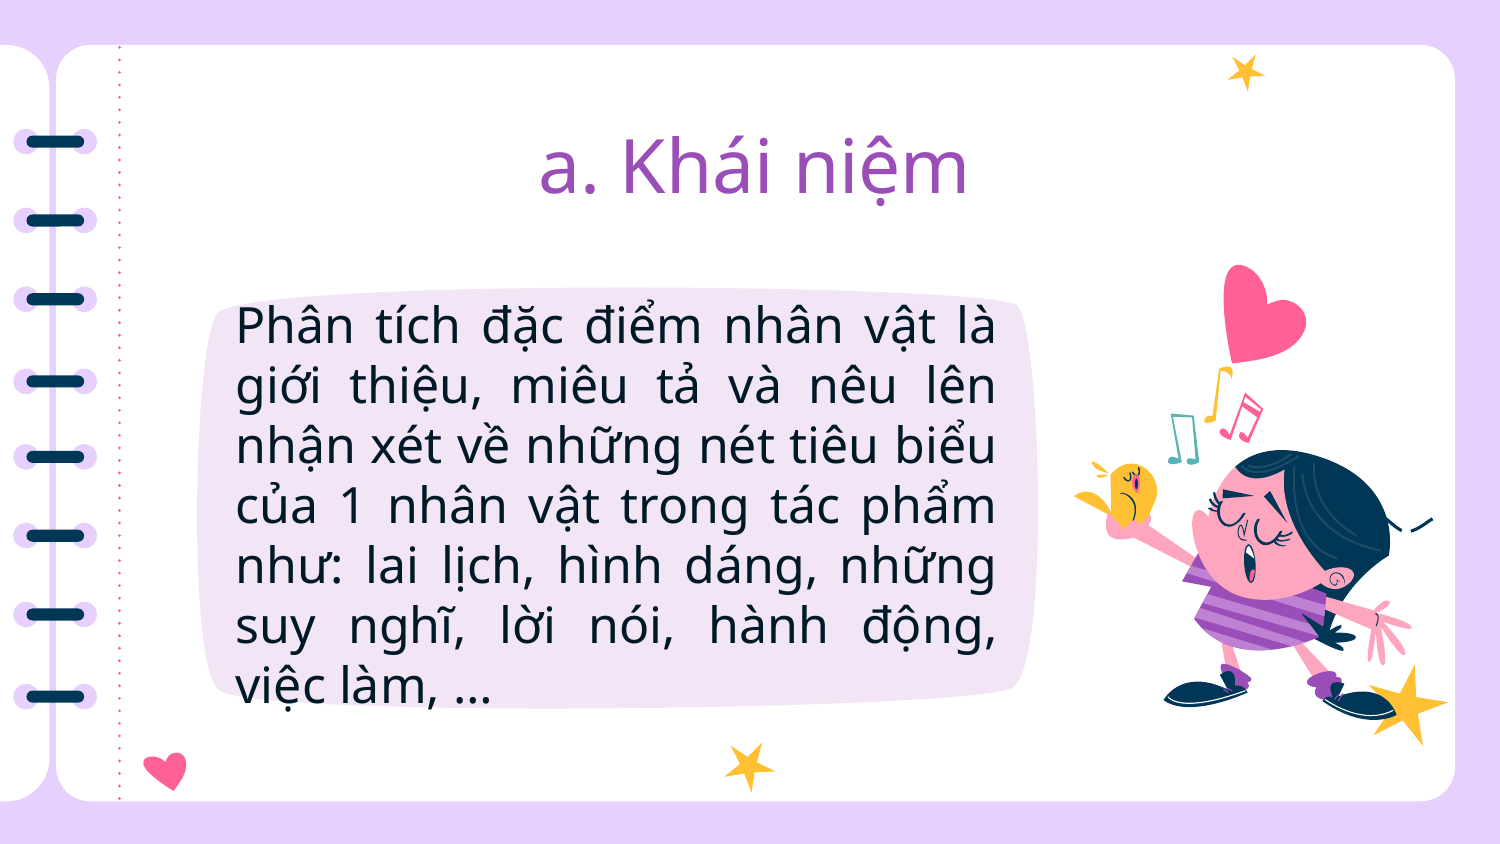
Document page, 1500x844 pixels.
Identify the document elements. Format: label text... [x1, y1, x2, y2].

title a. Khái niệm [171, 116, 1339, 211]
text_box [1223, 264, 1307, 364]
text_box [1073, 366, 1433, 721]
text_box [196, 277, 1039, 721]
